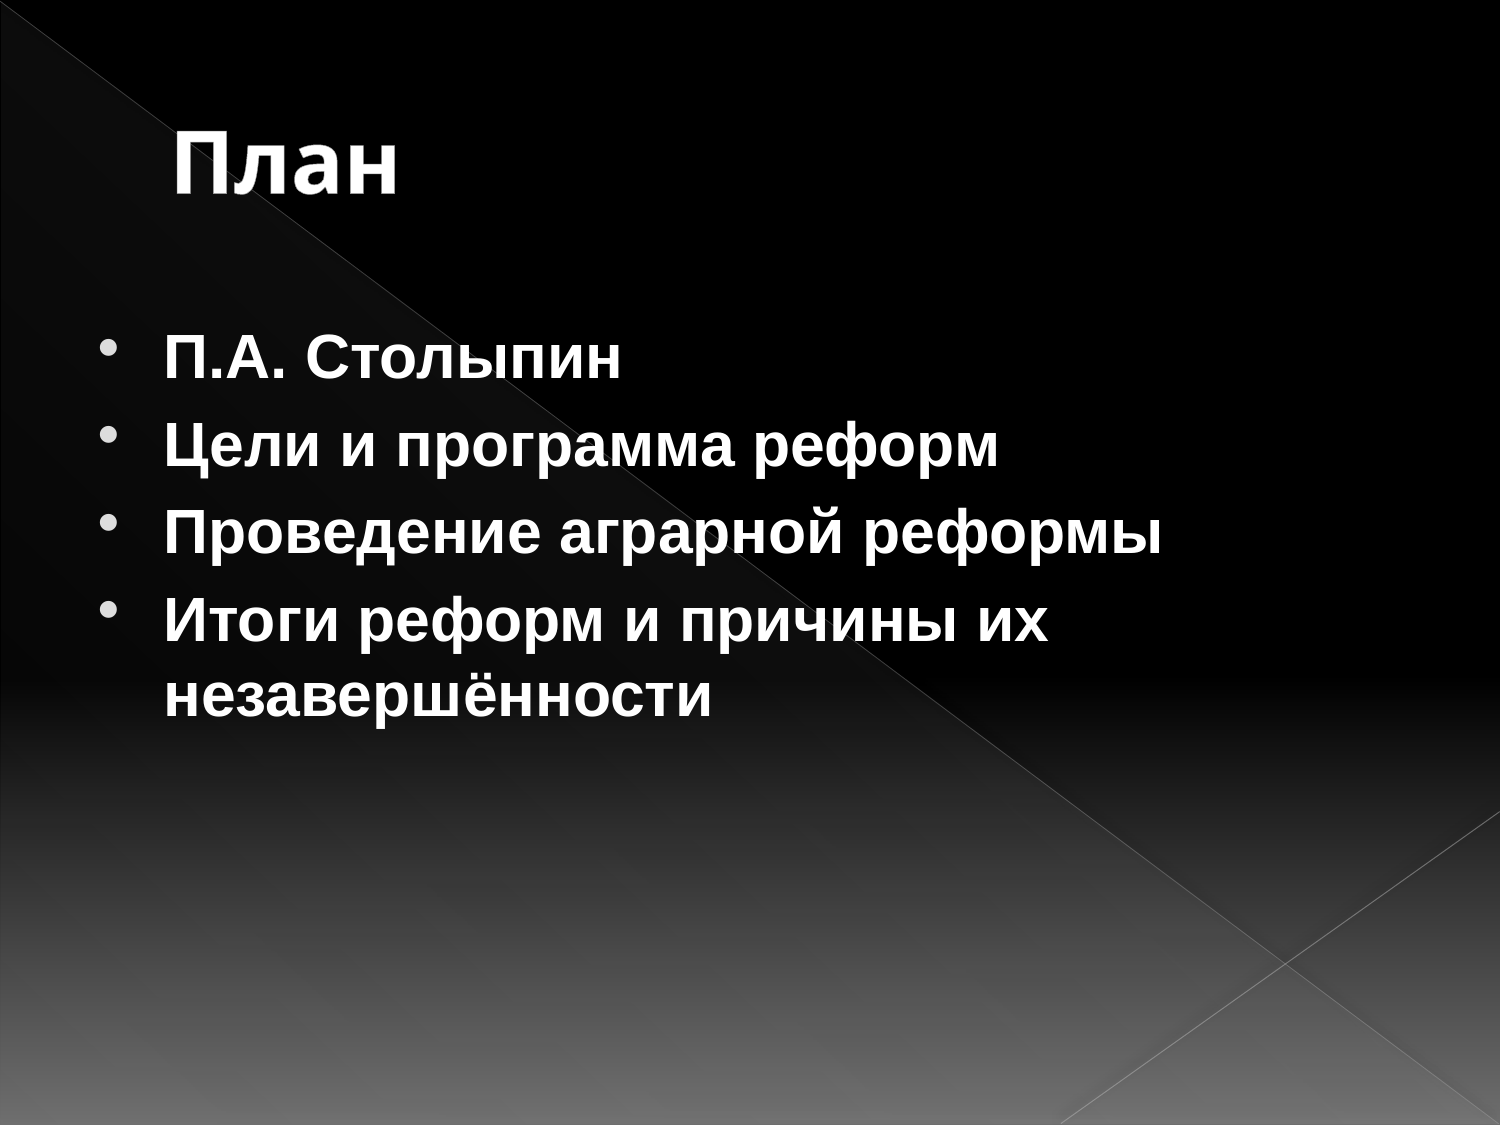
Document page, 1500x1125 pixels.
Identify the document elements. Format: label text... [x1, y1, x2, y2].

title План [75, 43, 1425, 274]
list П.А. Столыпин Цели и программа реформ Проведение аграрной реформы Итоги реформ и причины их незавершённости [75, 308, 1425, 1059]
